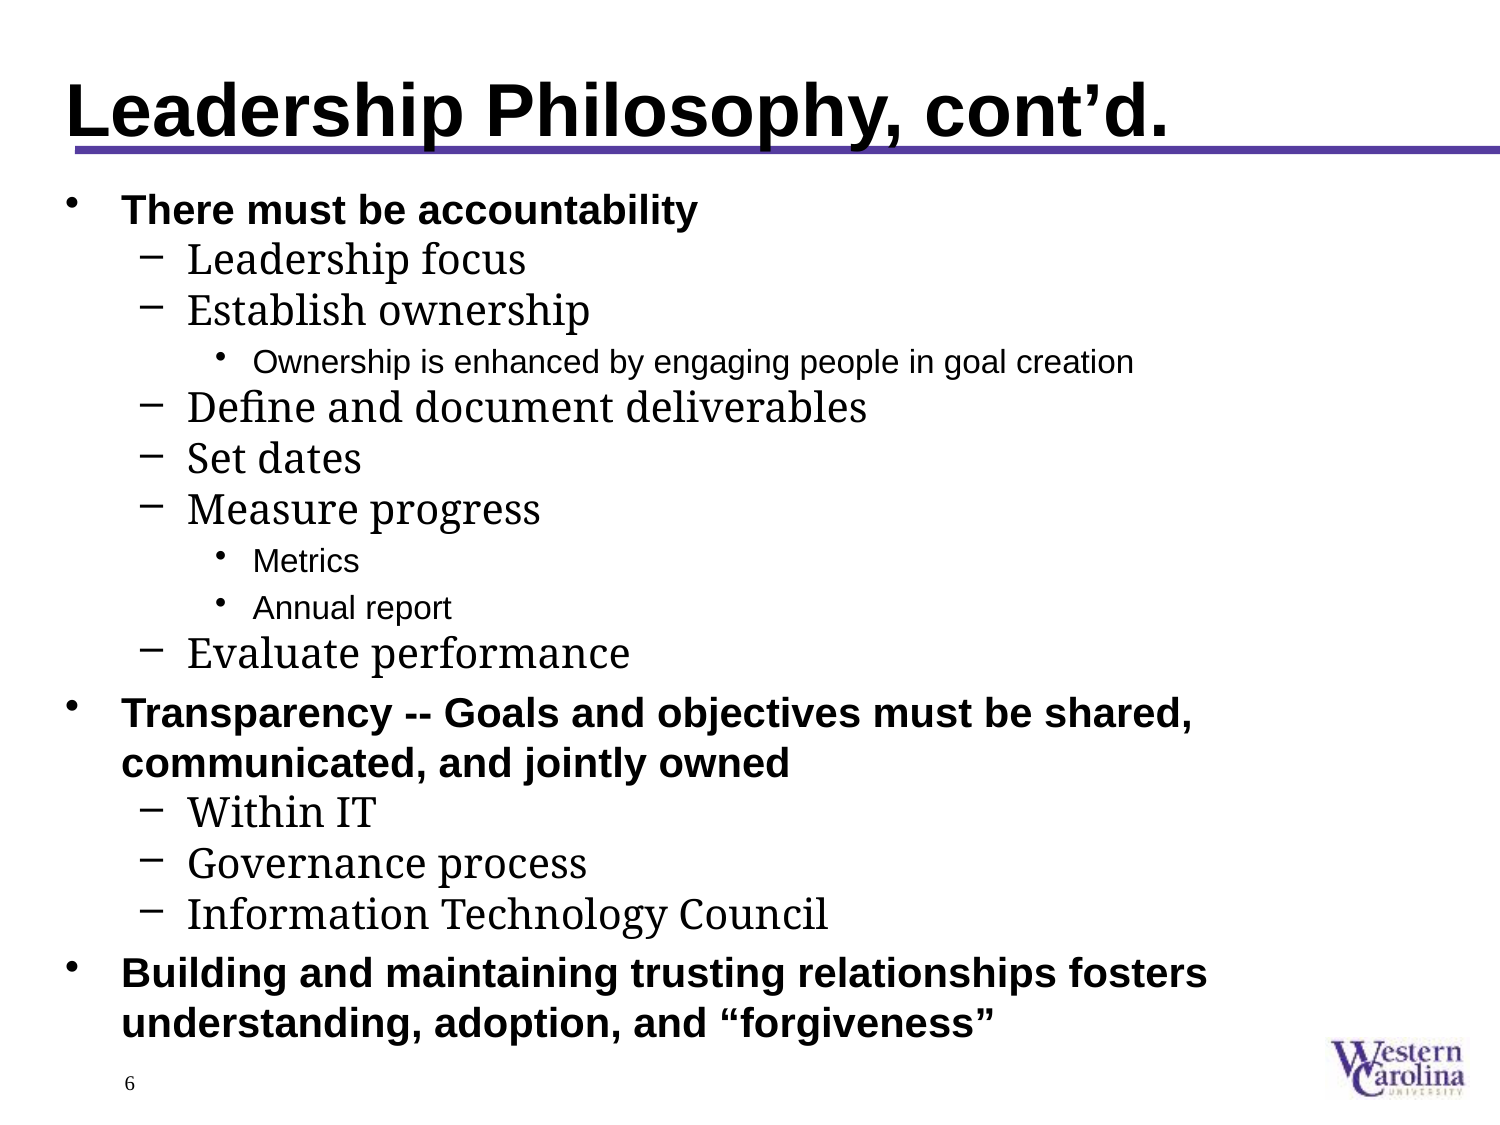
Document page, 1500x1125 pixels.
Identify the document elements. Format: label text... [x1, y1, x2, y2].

slide_number 6 [49, 1062, 151, 1101]
picture [1325, 1037, 1470, 1100]
title Leadership Philosophy, cont’d. [50, 50, 1438, 163]
list There must be accountability Leadership focus Establish ownership Ownership is enhanced by engaging people in goal creation Define and document deliverables Set dates Measure progress Metrics Annual report Evaluate performance Transparency -- Goals and objectives must be shared, communicated, and jointly owned Within IT Governance process Information Technology Council Building and maintaining trusting relationships fosters understanding, adoption, and “forgiveness” [50, 174, 1463, 1050]
